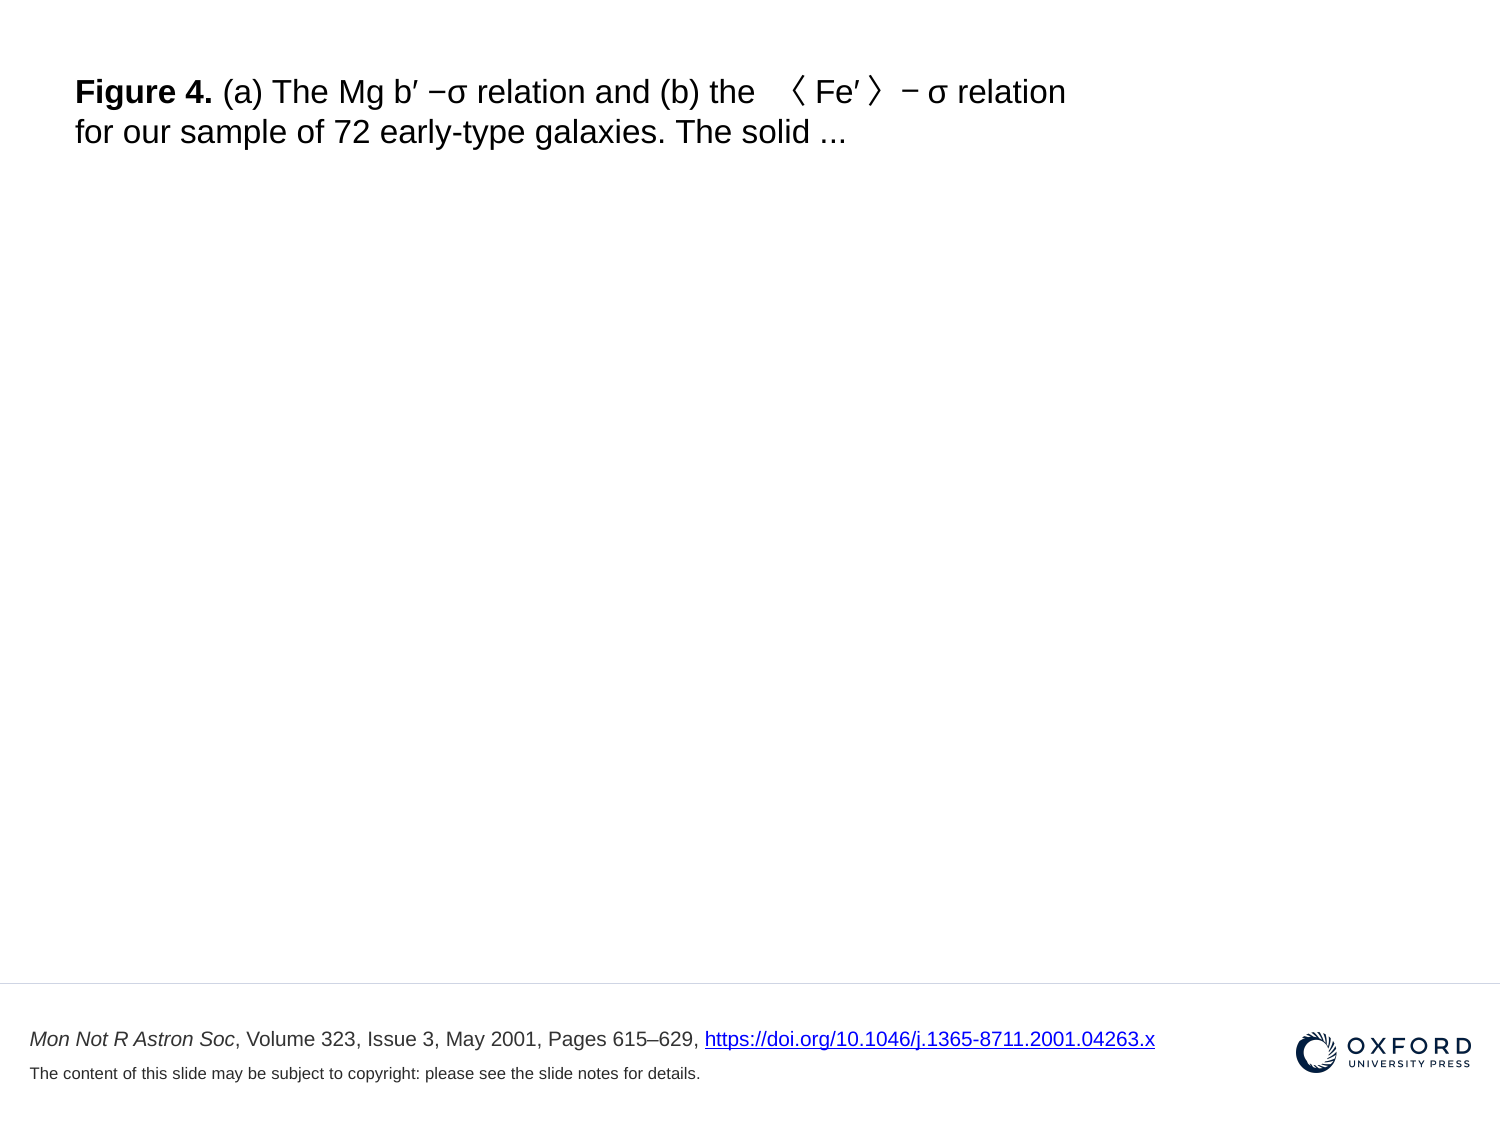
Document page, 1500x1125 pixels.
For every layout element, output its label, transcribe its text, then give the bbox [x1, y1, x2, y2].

picture [1296, 1032, 1471, 1073]
footer Mon Not R Astron Soc, Volume 323, Issue 3, May 2001, Pages 615–629, https://doi.org/10.1046/j.1365-8711.2001.04263.x The content of this slide may be subject to copyright: please see the slide notes for details. [0, 983, 1260, 1125]
title Figure 4. (a) The Mg b′ −σ relation and (b) the 〈Fe′〉−σ relation for our sample of 72 early-type galaxies. The solid ... [75, 69, 1078, 171]
